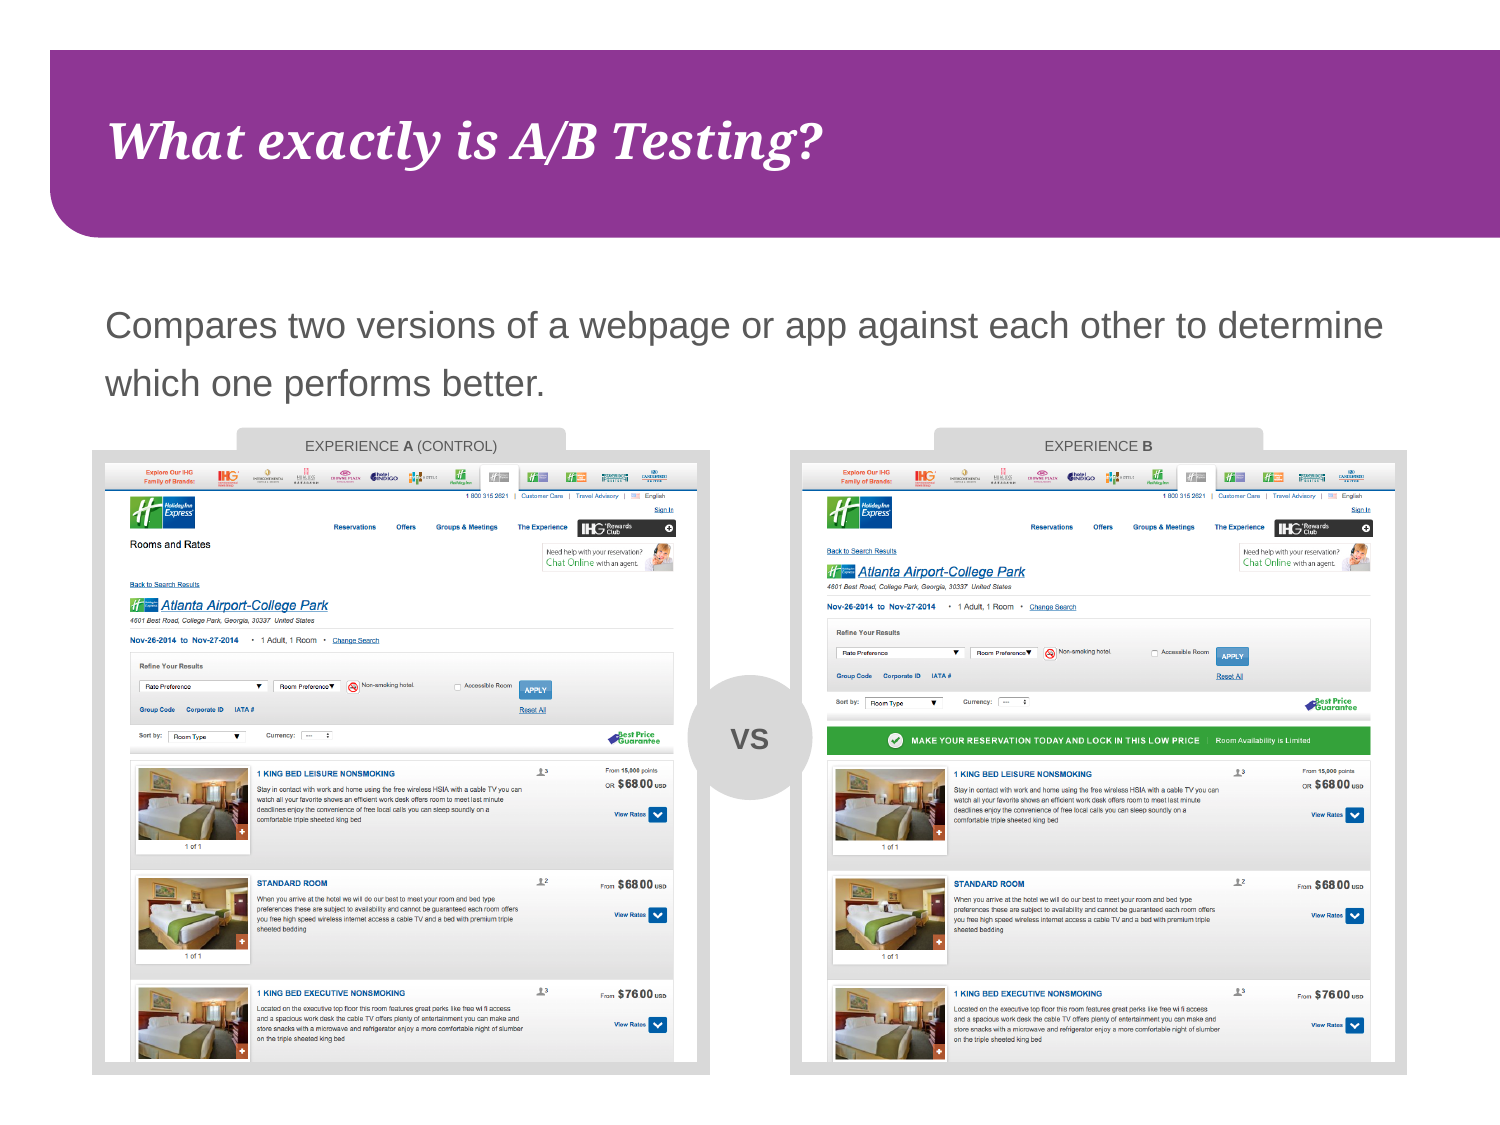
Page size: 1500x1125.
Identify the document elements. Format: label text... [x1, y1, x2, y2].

picture [104, 462, 698, 1063]
title What exactly is A/B Testing? [105, 50, 1395, 238]
picture [802, 462, 1395, 1063]
list Compares two versions of a webpage or app against each other to determine which one performs better. [105, 287, 1395, 408]
text_box EXPERIENCE A (CONTROL) [236, 427, 566, 462]
text_box EXPERIENCE B [934, 427, 1264, 462]
text_box VS [698, 675, 802, 801]
